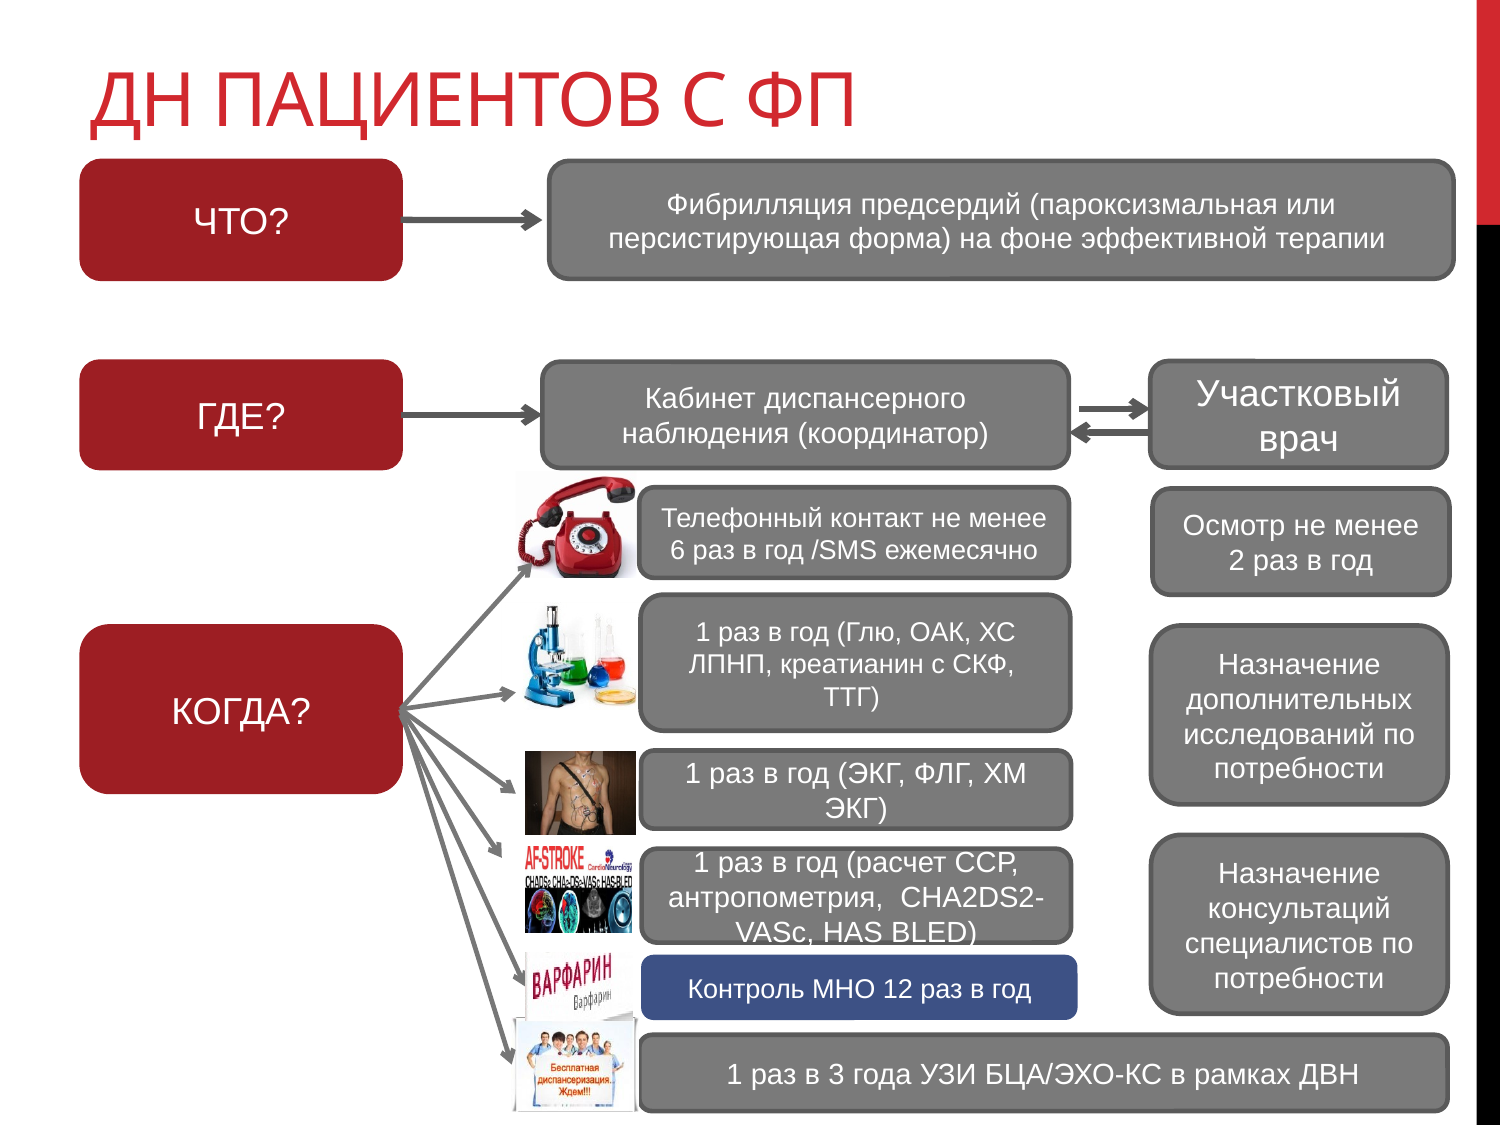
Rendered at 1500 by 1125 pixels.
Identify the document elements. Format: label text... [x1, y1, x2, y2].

text_box 1 раз в год (расчет ССР, антропометрия, CHA2DS2-VASc, HAS BLED) [640, 846, 1074, 945]
text_box Участковый врач [1147, 358, 1450, 470]
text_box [399, 691, 517, 705]
picture [515, 471, 637, 579]
text_box Осмотр не менее 2 раз в год [1150, 486, 1452, 598]
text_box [399, 708, 513, 714]
text_box Назначение дополнительных исследований по потребности [1148, 623, 1451, 807]
text_box 1 раз в 3 года УЗИ БЦА/ЭХО-КС в рамках ДВН [645, 1032, 1450, 1114]
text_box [399, 561, 533, 710]
text_box 1 раз в год (Глю, ОАК, ХС ЛПНП, креатианин с СКФ, ТТГ) [638, 592, 1073, 734]
title ДН пациентов с ФП [75, 24, 1025, 149]
text_box Контроль МНО 12 раз в год [642, 954, 1078, 1021]
picture [524, 750, 637, 835]
picture [511, 951, 639, 1112]
text_box Назначение консультаций специалистов по потребности [1148, 832, 1451, 1017]
text_box 1 раз в год (ЭКГ, ФЛГ, ХМ ЭКГ) [645, 748, 1074, 831]
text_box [399, 989, 513, 1066]
text_box ЧТО? [79, 158, 403, 282]
picture [524, 845, 633, 934]
text_box Телефонный контакт не менее 6 раз в год /SMS ежемесячно [644, 484, 1072, 581]
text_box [399, 714, 527, 988]
text_box Кабинет диспансерного наблюдения (координатор) [539, 359, 1072, 471]
text_box КОГДА? [79, 624, 398, 795]
text_box Фибрилляция предсердий (пароксизмальная или персистирующая форма) на фоне эффективной терапии [546, 158, 1456, 282]
text_box ГДЕ? [79, 359, 403, 471]
picture [533, 602, 649, 710]
